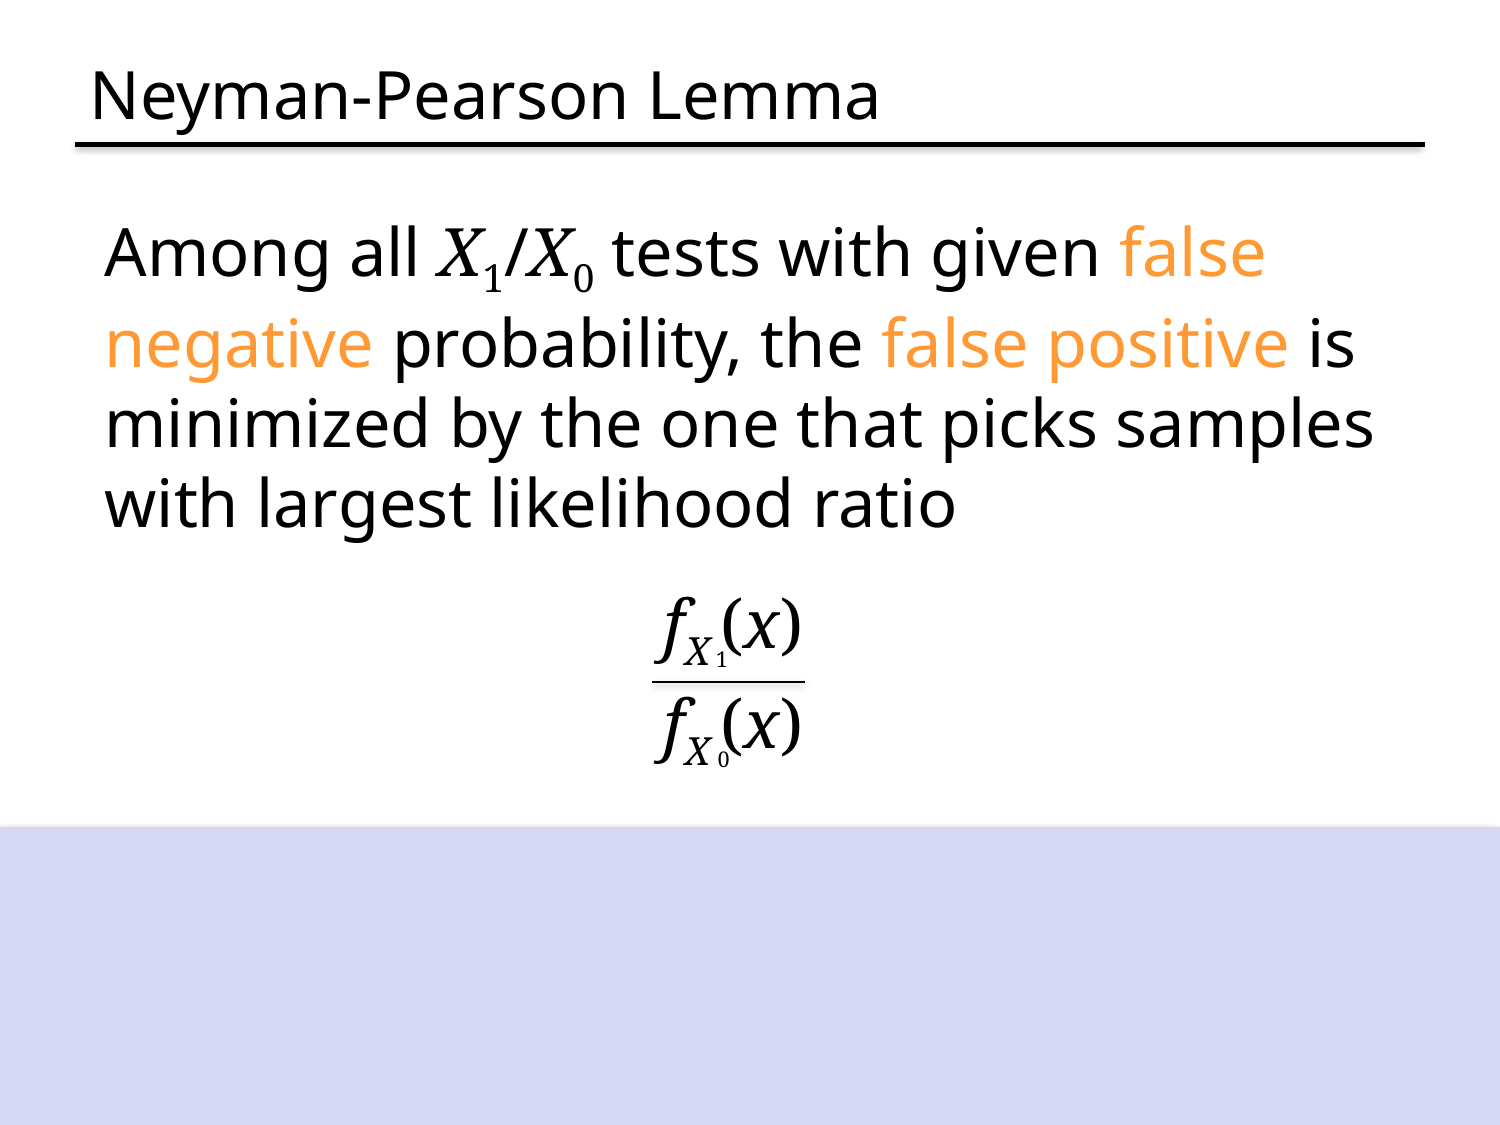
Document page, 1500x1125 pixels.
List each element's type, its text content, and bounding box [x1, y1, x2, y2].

text_box Among all X1/X0 tests with given false negative probability, the false positive is minimized by the one that picks samples with largest likelihood ratio [89, 202, 1426, 548]
title Neyman-Pearson Lemma [75, 45, 1425, 145]
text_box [651, 574, 815, 775]
text_box [0, 825, 1500, 1125]
